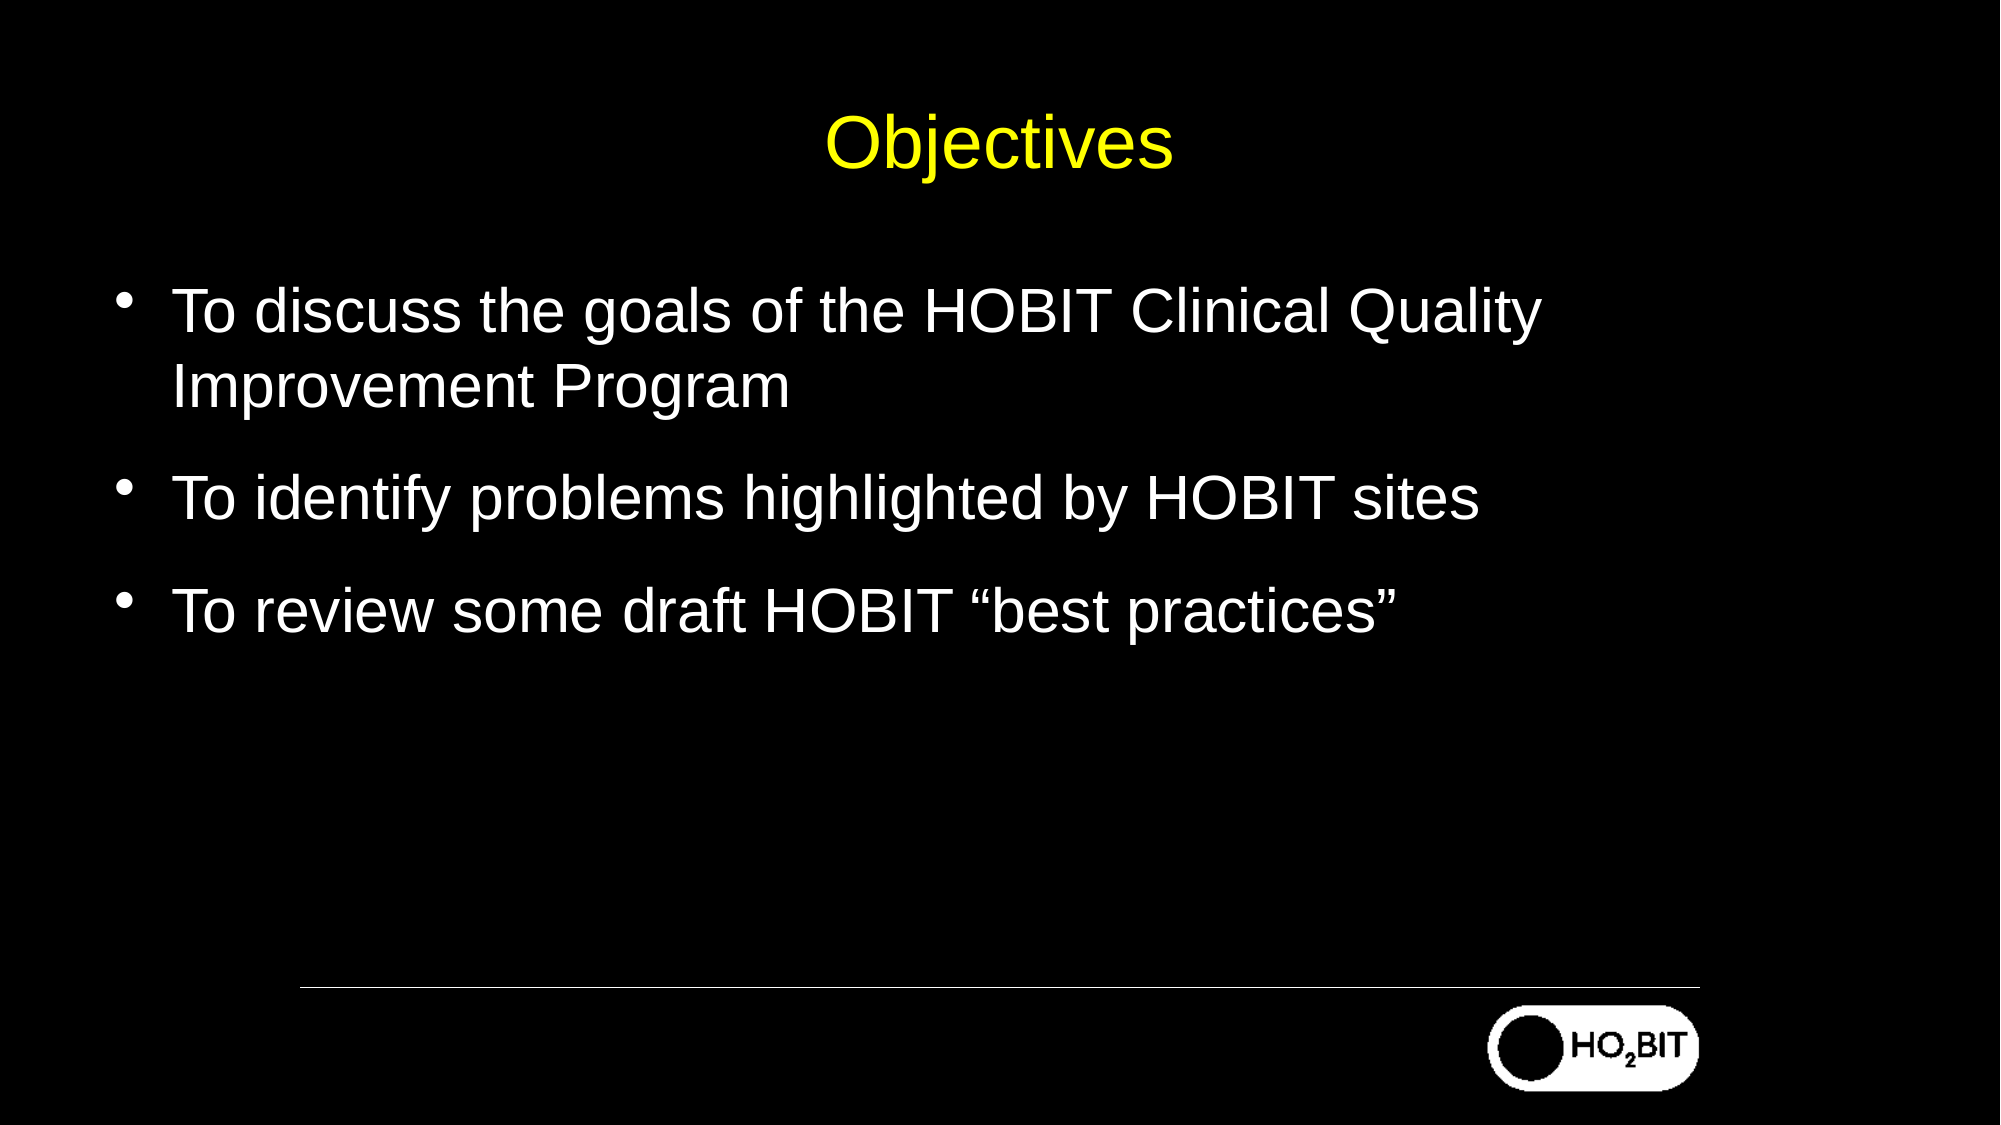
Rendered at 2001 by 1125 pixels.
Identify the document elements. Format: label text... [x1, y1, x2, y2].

title Objectives [99, 45, 1900, 233]
list To discuss the goals of the HOBIT Clinical Quality Improvement Program To identify problems highlighted by HOBIT sites To review some draft HOBIT “best practices” [99, 262, 1900, 1005]
picture [1474, 1004, 1713, 1108]
